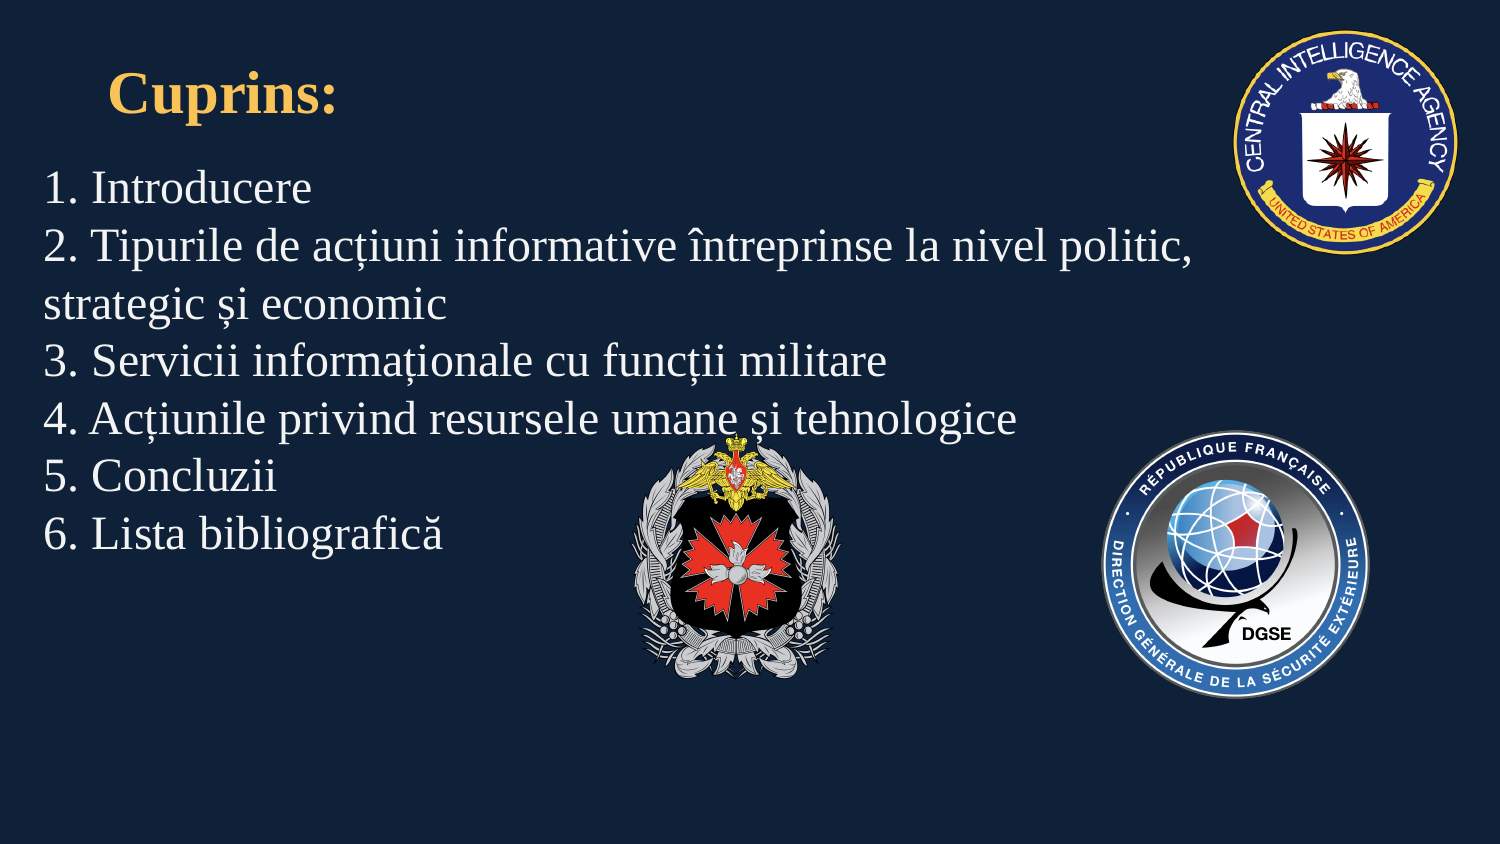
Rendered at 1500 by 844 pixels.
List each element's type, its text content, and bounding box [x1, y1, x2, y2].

picture [619, 430, 856, 685]
picture [1101, 430, 1370, 699]
list 1. Introducere 2. Tipurile de acțiuni informative întreprinse la nivel politic, strategic și economic 3. Servicii informaționale cu funcții militare 4. Acțiunile privind resursele umane și tehnologice 5. Concluzii 6. Lista bibliografică [28, 141, 1327, 799]
picture [1230, 26, 1461, 257]
title Cuprins: [92, 37, 1046, 141]
